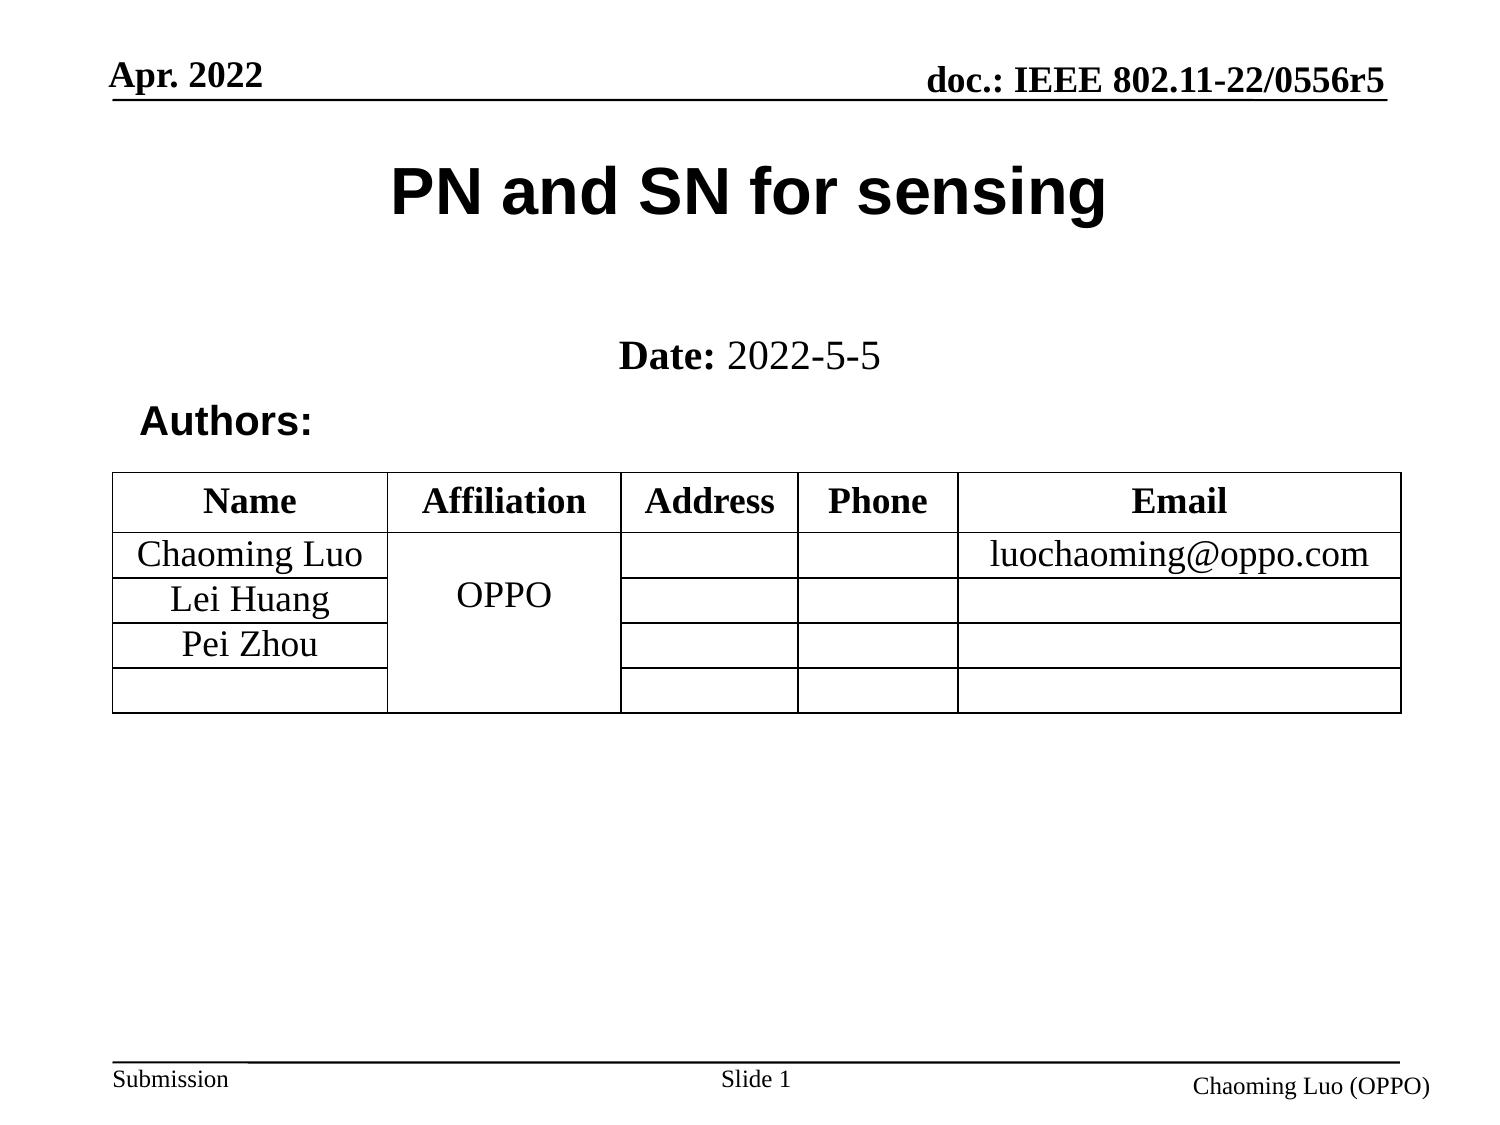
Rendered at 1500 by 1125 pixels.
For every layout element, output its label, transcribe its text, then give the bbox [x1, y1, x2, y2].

list Date: 2022-5-5 [112, 320, 1388, 383]
title PN and SN for sensing [112, 99, 1388, 275]
table_cell [799, 533, 957, 577]
table_header Address [622, 473, 797, 532]
table_header Phone [799, 473, 957, 532]
text_box Authors: [112, 385, 350, 449]
table_header Name [113, 473, 387, 532]
table_cell luochaoming@oppo.com [959, 533, 1400, 577]
table_cell [622, 533, 797, 577]
table_cell [113, 669, 387, 712]
table_cell Chaoming Luo [113, 533, 387, 577]
table_cell Lei Huang [113, 579, 387, 622]
table_cell [622, 579, 797, 622]
table_cell [959, 624, 1400, 667]
table_cell [622, 624, 797, 667]
table_cell [959, 669, 1400, 712]
table_cell [799, 579, 957, 622]
table_cell [799, 669, 957, 712]
table_cell OPPO [388, 533, 620, 712]
slide_number Slide 1 [712, 1061, 800, 1093]
table_header Email [959, 473, 1400, 532]
table_header Affiliation [388, 473, 620, 532]
text_box Chaoming Luo (OPPO) [1178, 1062, 1446, 1107]
table_cell Pei Zhou [113, 624, 387, 667]
table_cell [959, 579, 1400, 622]
table_cell [799, 624, 957, 667]
table_cell [622, 669, 797, 712]
